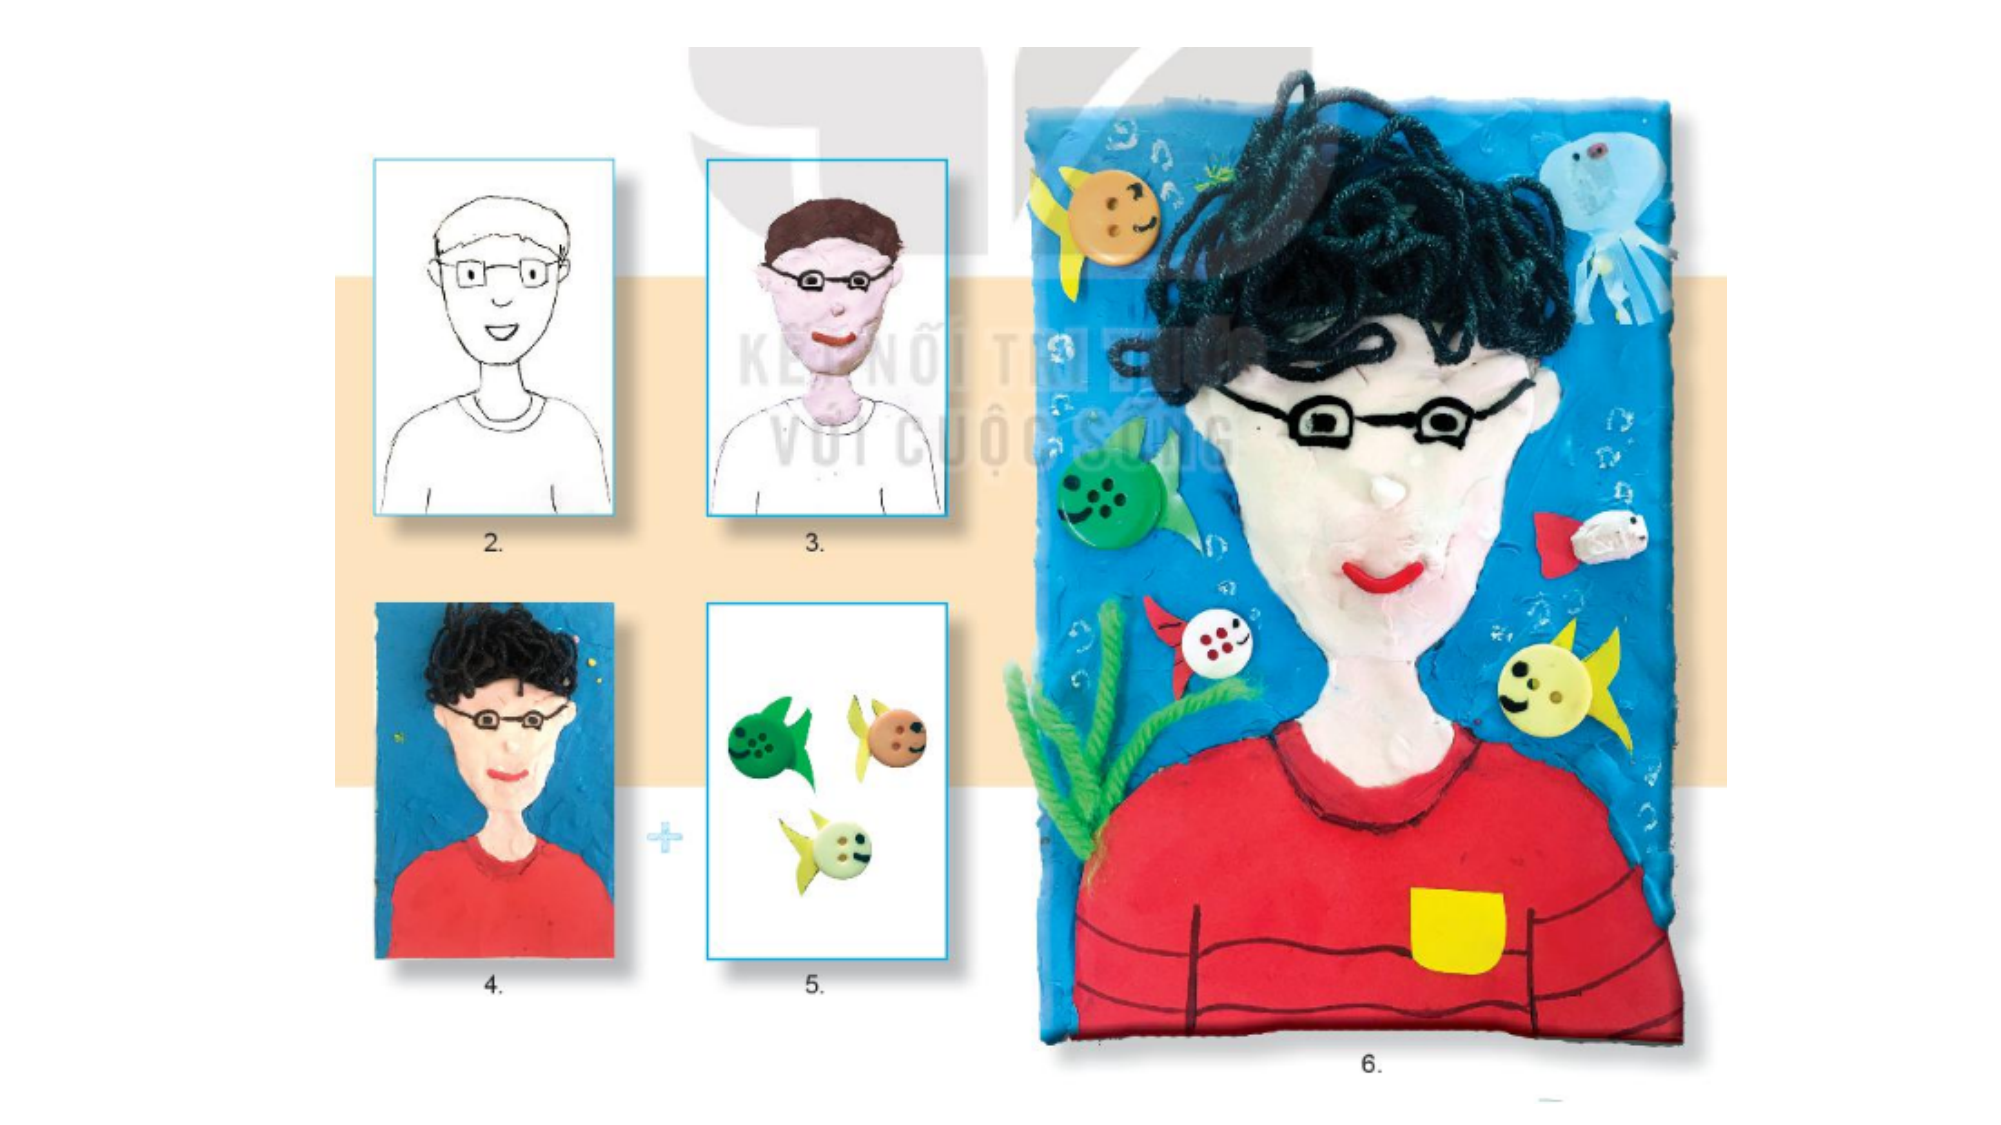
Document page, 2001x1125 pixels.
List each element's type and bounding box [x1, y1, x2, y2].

picture [335, 47, 1727, 1104]
